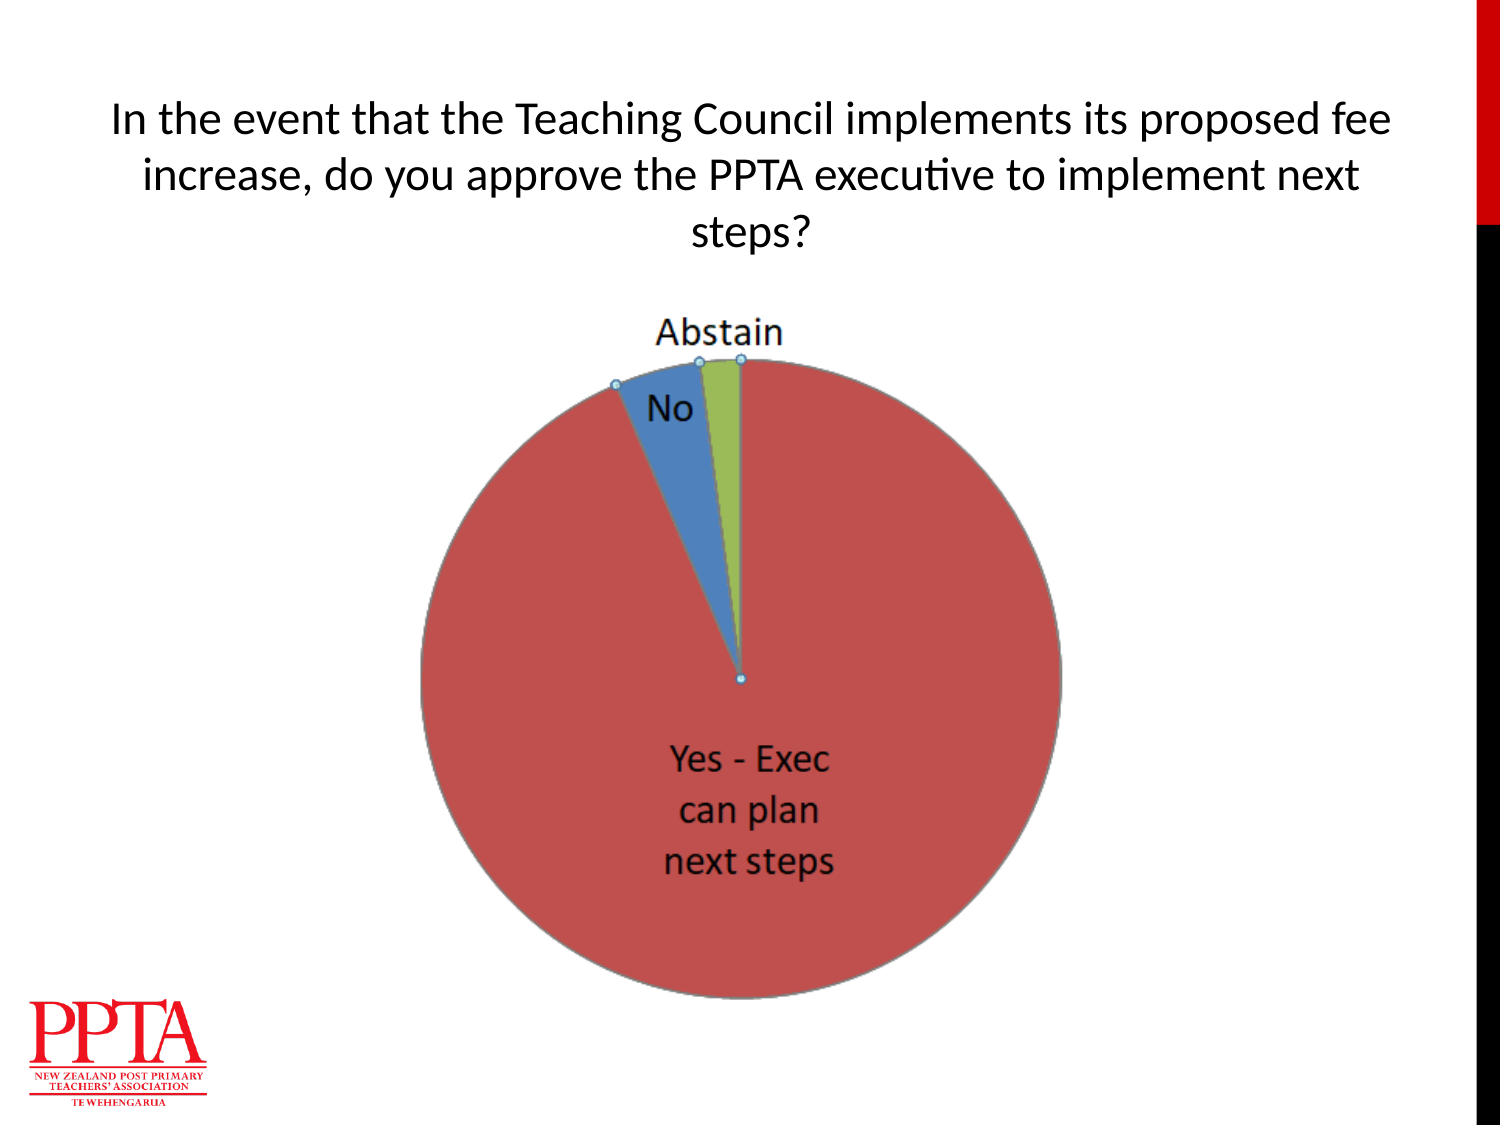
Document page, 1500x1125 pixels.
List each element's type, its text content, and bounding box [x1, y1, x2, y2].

picture [29, 999, 207, 1106]
text_box In the event that the Teaching Council implements its proposed fee increase, do you approve the PPTA executive to implement next steps? [76, 78, 1427, 266]
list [371, 302, 1092, 1046]
